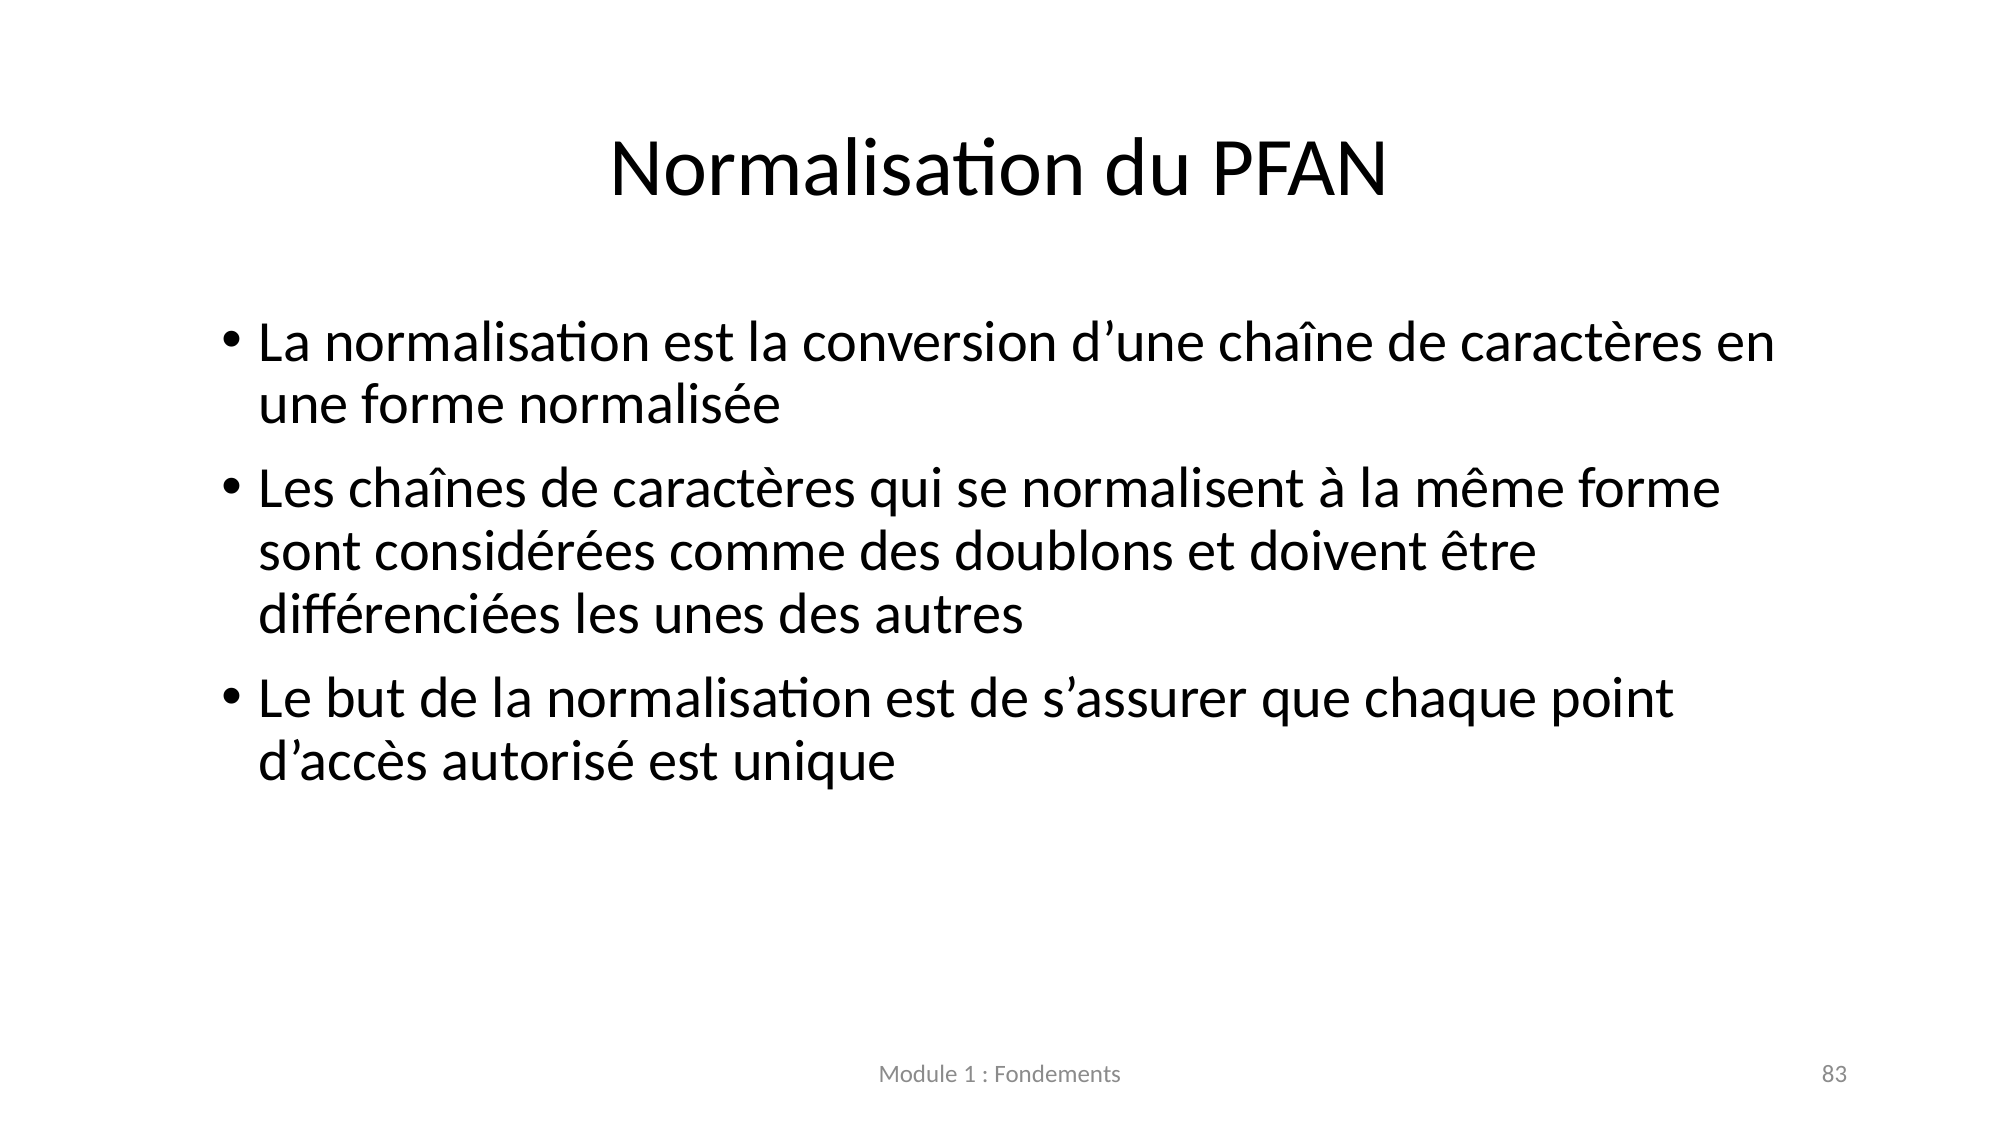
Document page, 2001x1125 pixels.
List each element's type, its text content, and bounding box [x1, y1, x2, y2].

list La normalisation est la conversion d’une chaîne de caractères en une forme normalisée Les chaînes de caractères qui se normalisent à la même forme sont considérées comme des doublons et doivent être différenciées les unes des autres Le but de la normalisation est de s’assurer que chaque point d’accès autorisé est unique [206, 303, 1794, 1017]
slide_number 83 [1412, 1042, 1863, 1103]
footer Module 1 : Fondements [662, 1042, 1338, 1103]
title Normalisation du PFAN [137, 59, 1863, 278]
